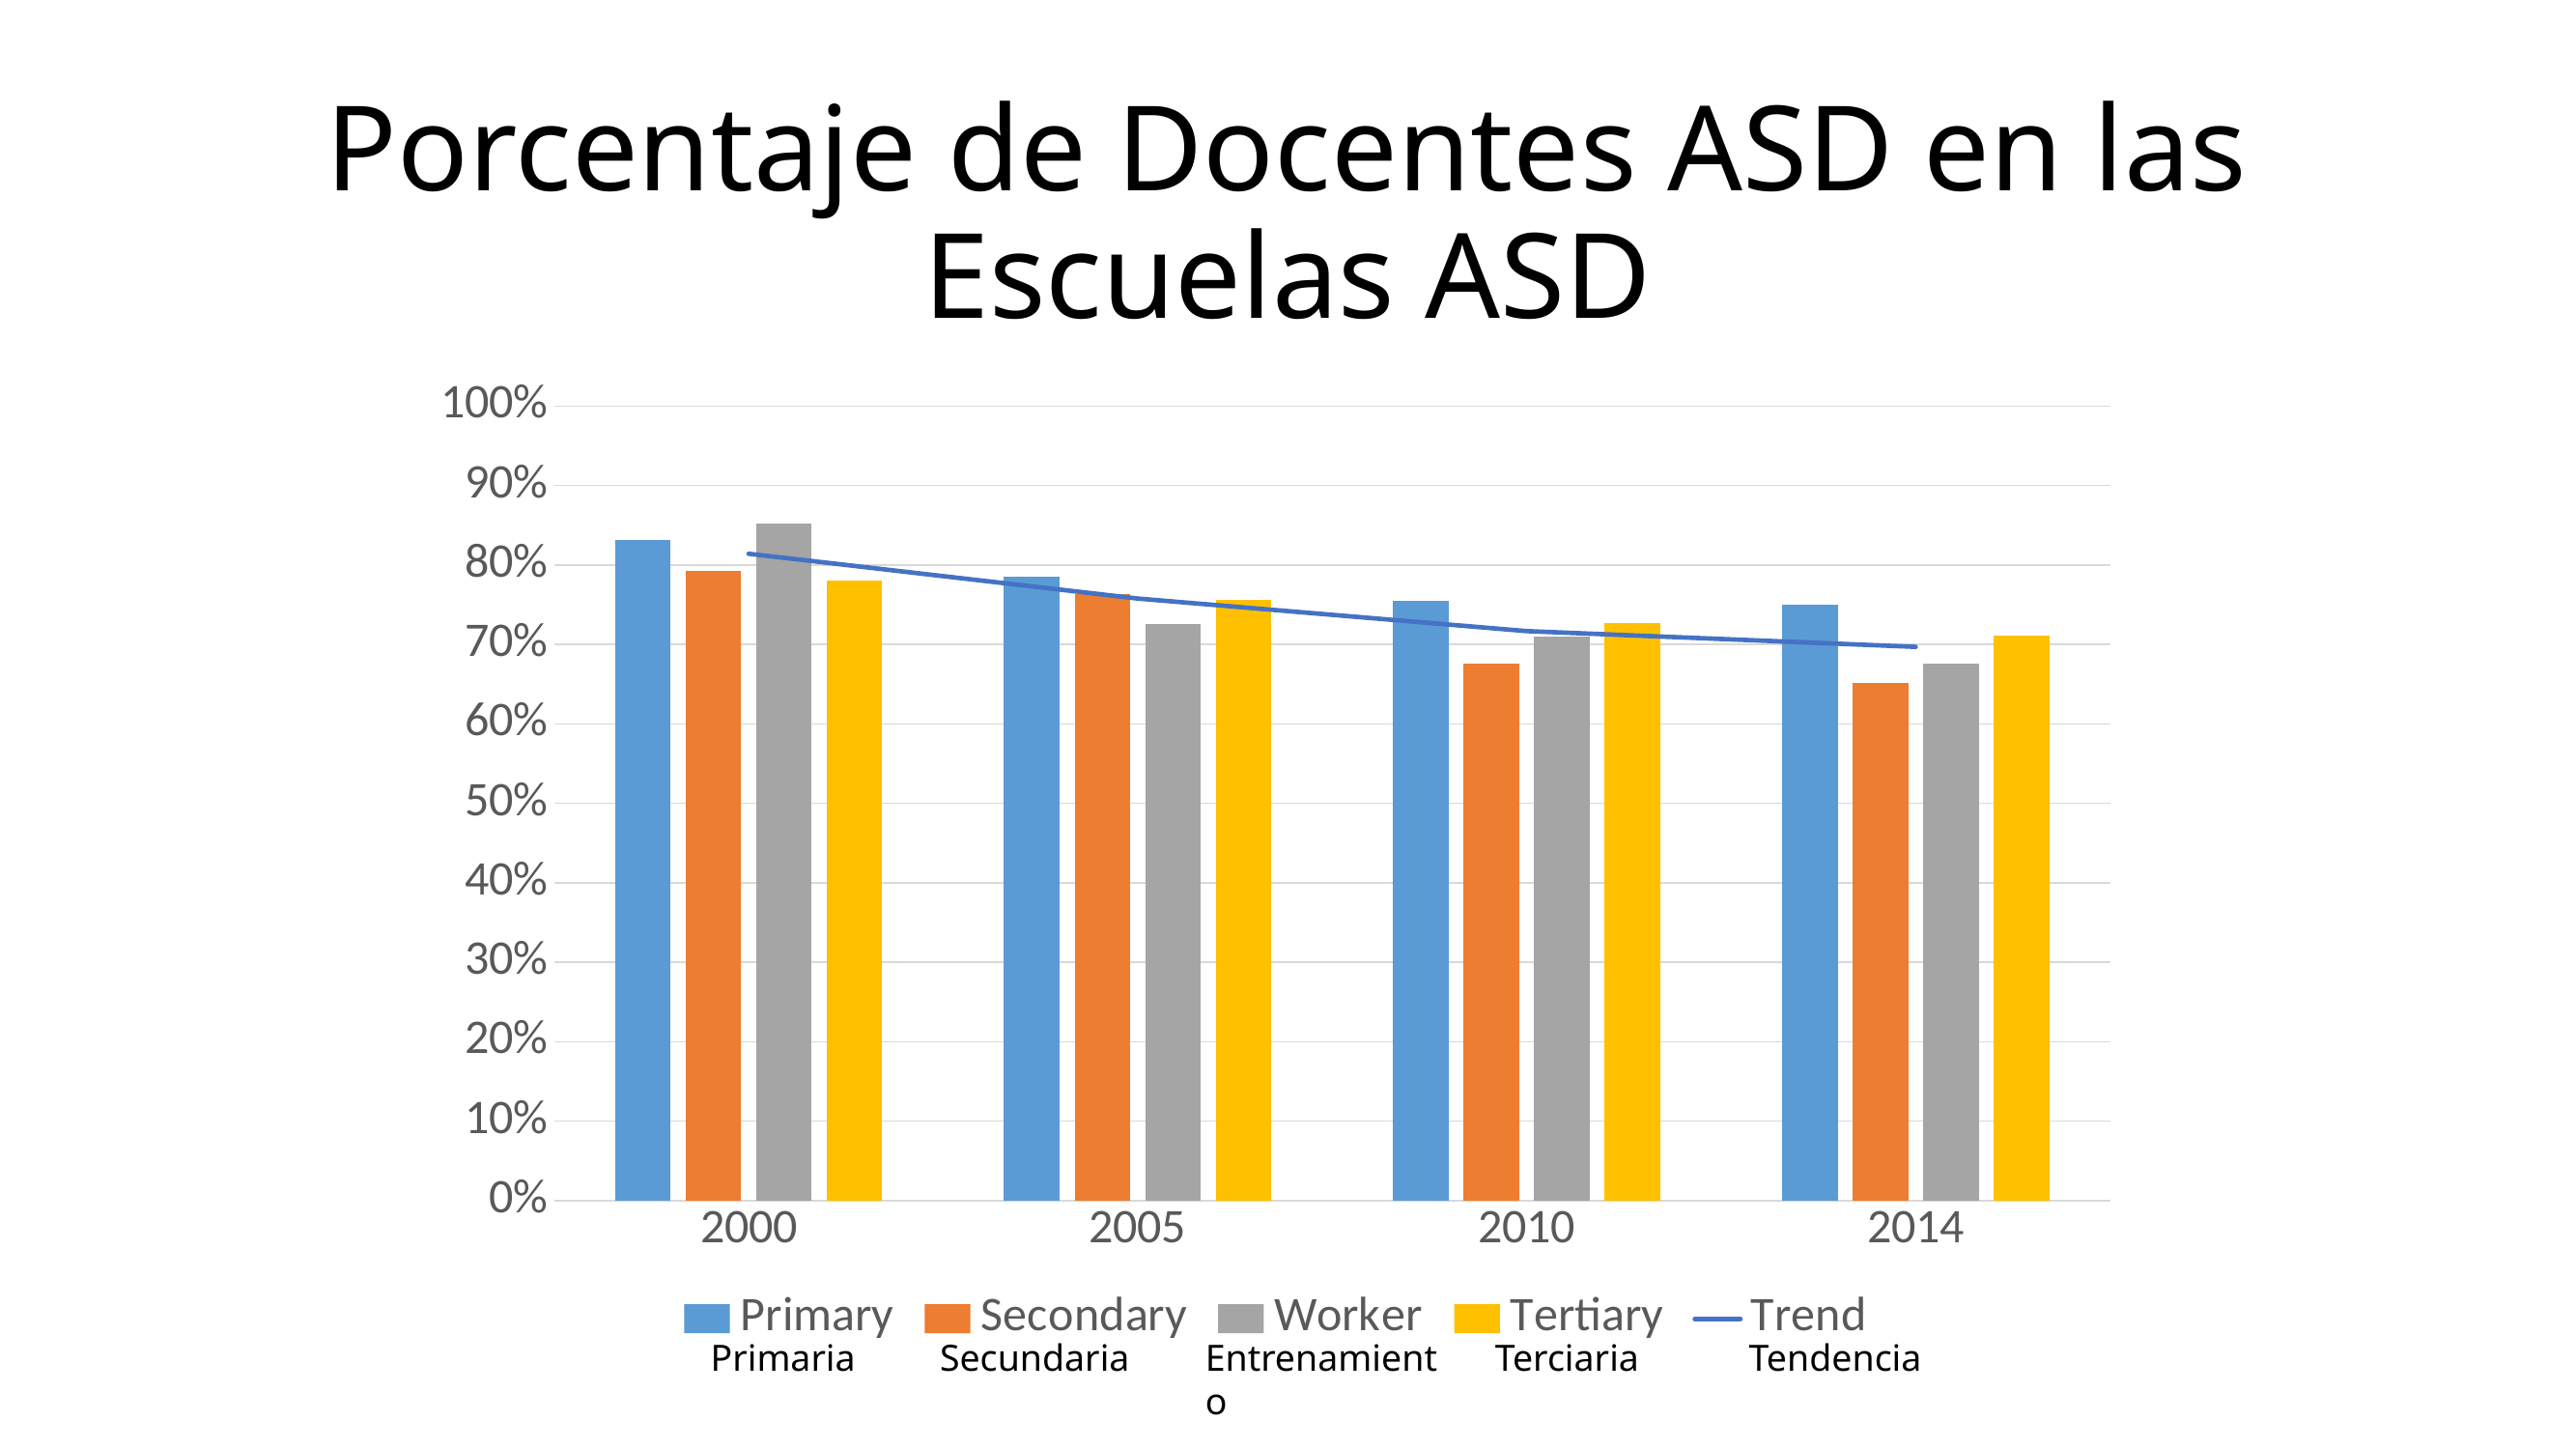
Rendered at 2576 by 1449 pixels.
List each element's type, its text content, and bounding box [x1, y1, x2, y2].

title Porcentaje de Docentes ASD en las Escuelas ASD [177, 76, 2399, 357]
text_box Primaria [695, 1353, 925, 1386]
text_box Terciaria [1481, 1353, 1711, 1386]
text_box Secundaria [925, 1353, 1191, 1386]
text_box Entrenamiento [1191, 1353, 1469, 1430]
text_box Tendencia [1734, 1353, 1976, 1386]
chart [406, 361, 2145, 1353]
